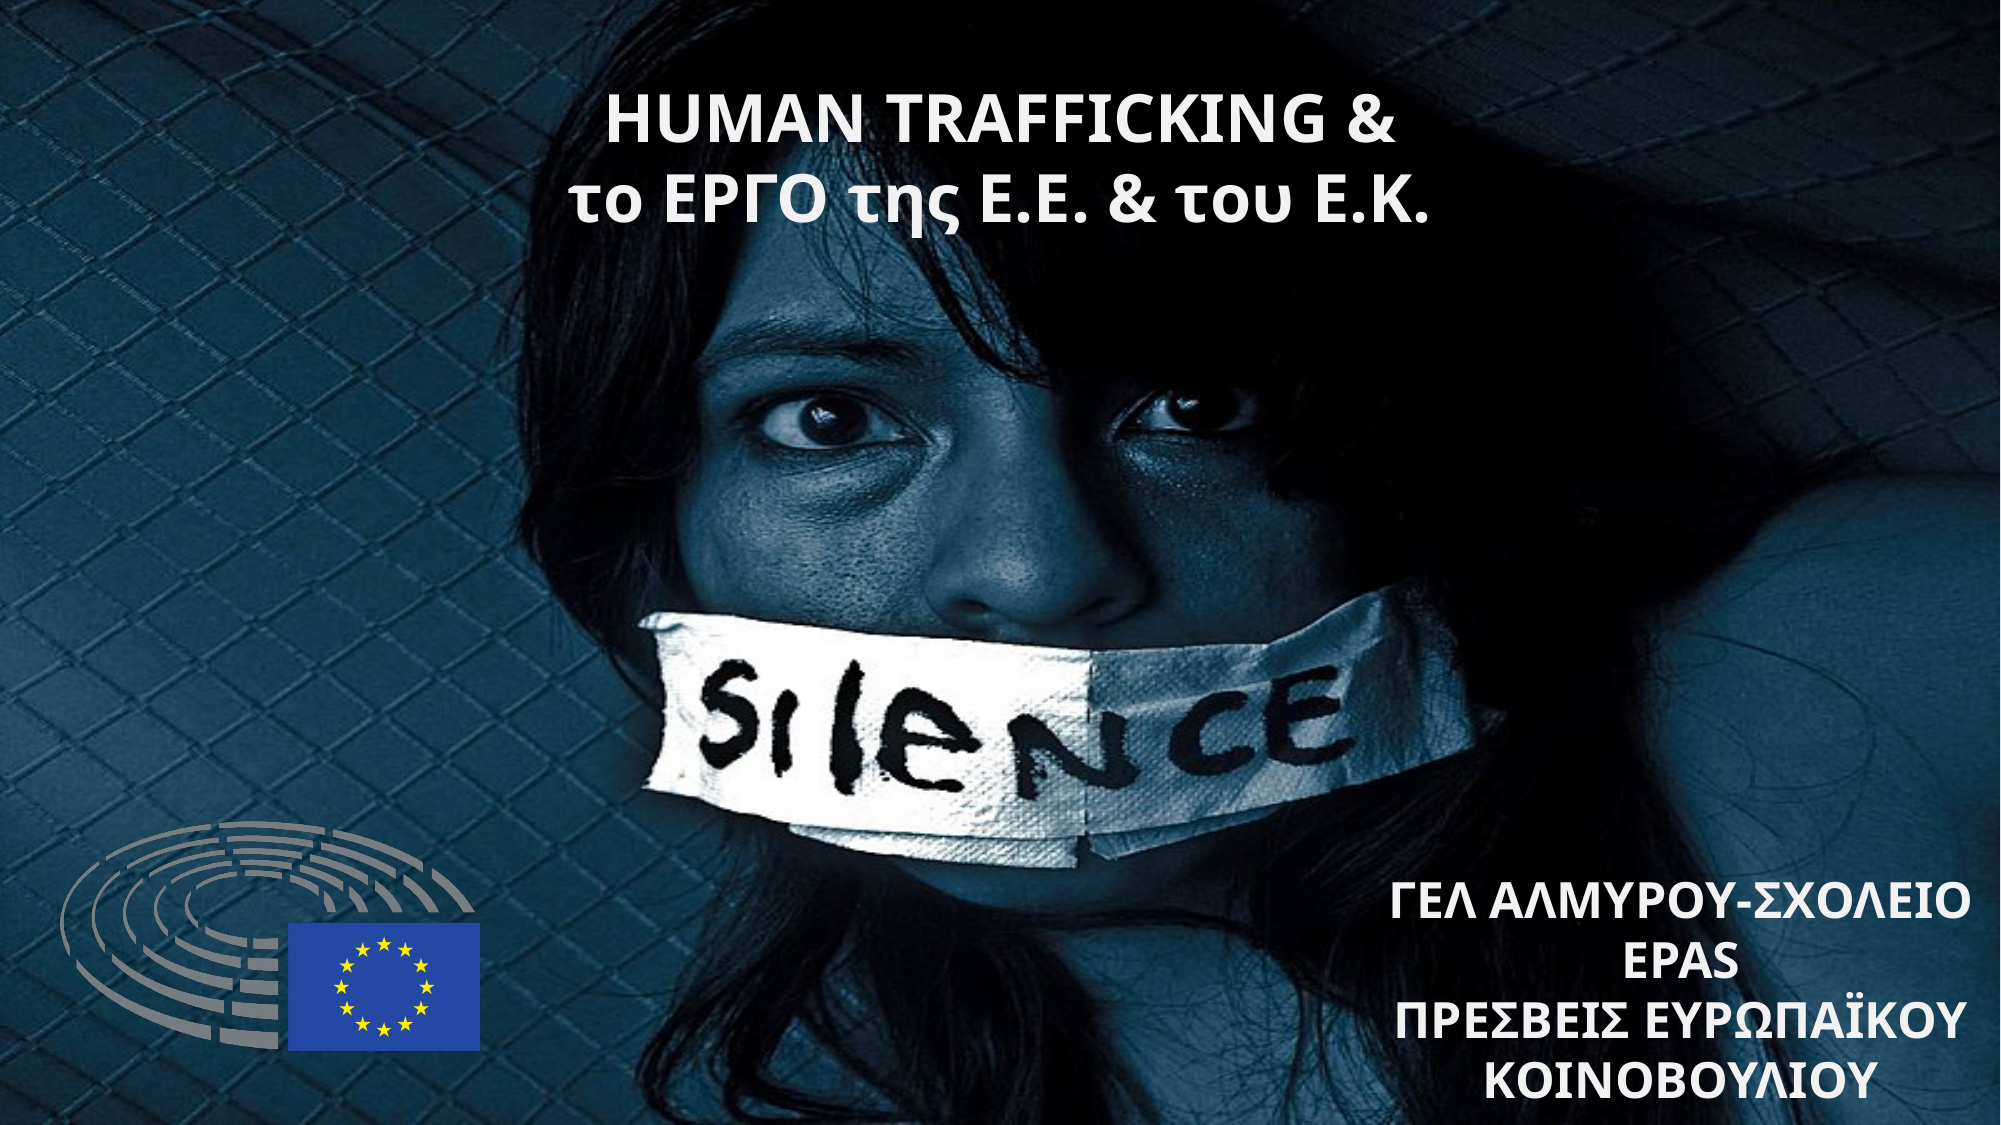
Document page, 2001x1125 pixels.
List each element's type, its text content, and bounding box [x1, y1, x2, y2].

text_box HUMAN TRAFFICKING & το ΕΡΓΟ της Ε.Ε. & του Ε.Κ. [453, 68, 1546, 244]
text_box ΓΕΛ ΑΛΜΥΡΟΥ-ΣΧΟΛΕΙΟ EPAS ΠΡΕΣΒΕΙΣ ΕΥΡΩΠΑΪΚΟΥ ΚΟΙΝΟΒΟΥΛΙΟΥ [1361, 860, 2000, 1116]
picture [0, 0, 2001, 1125]
